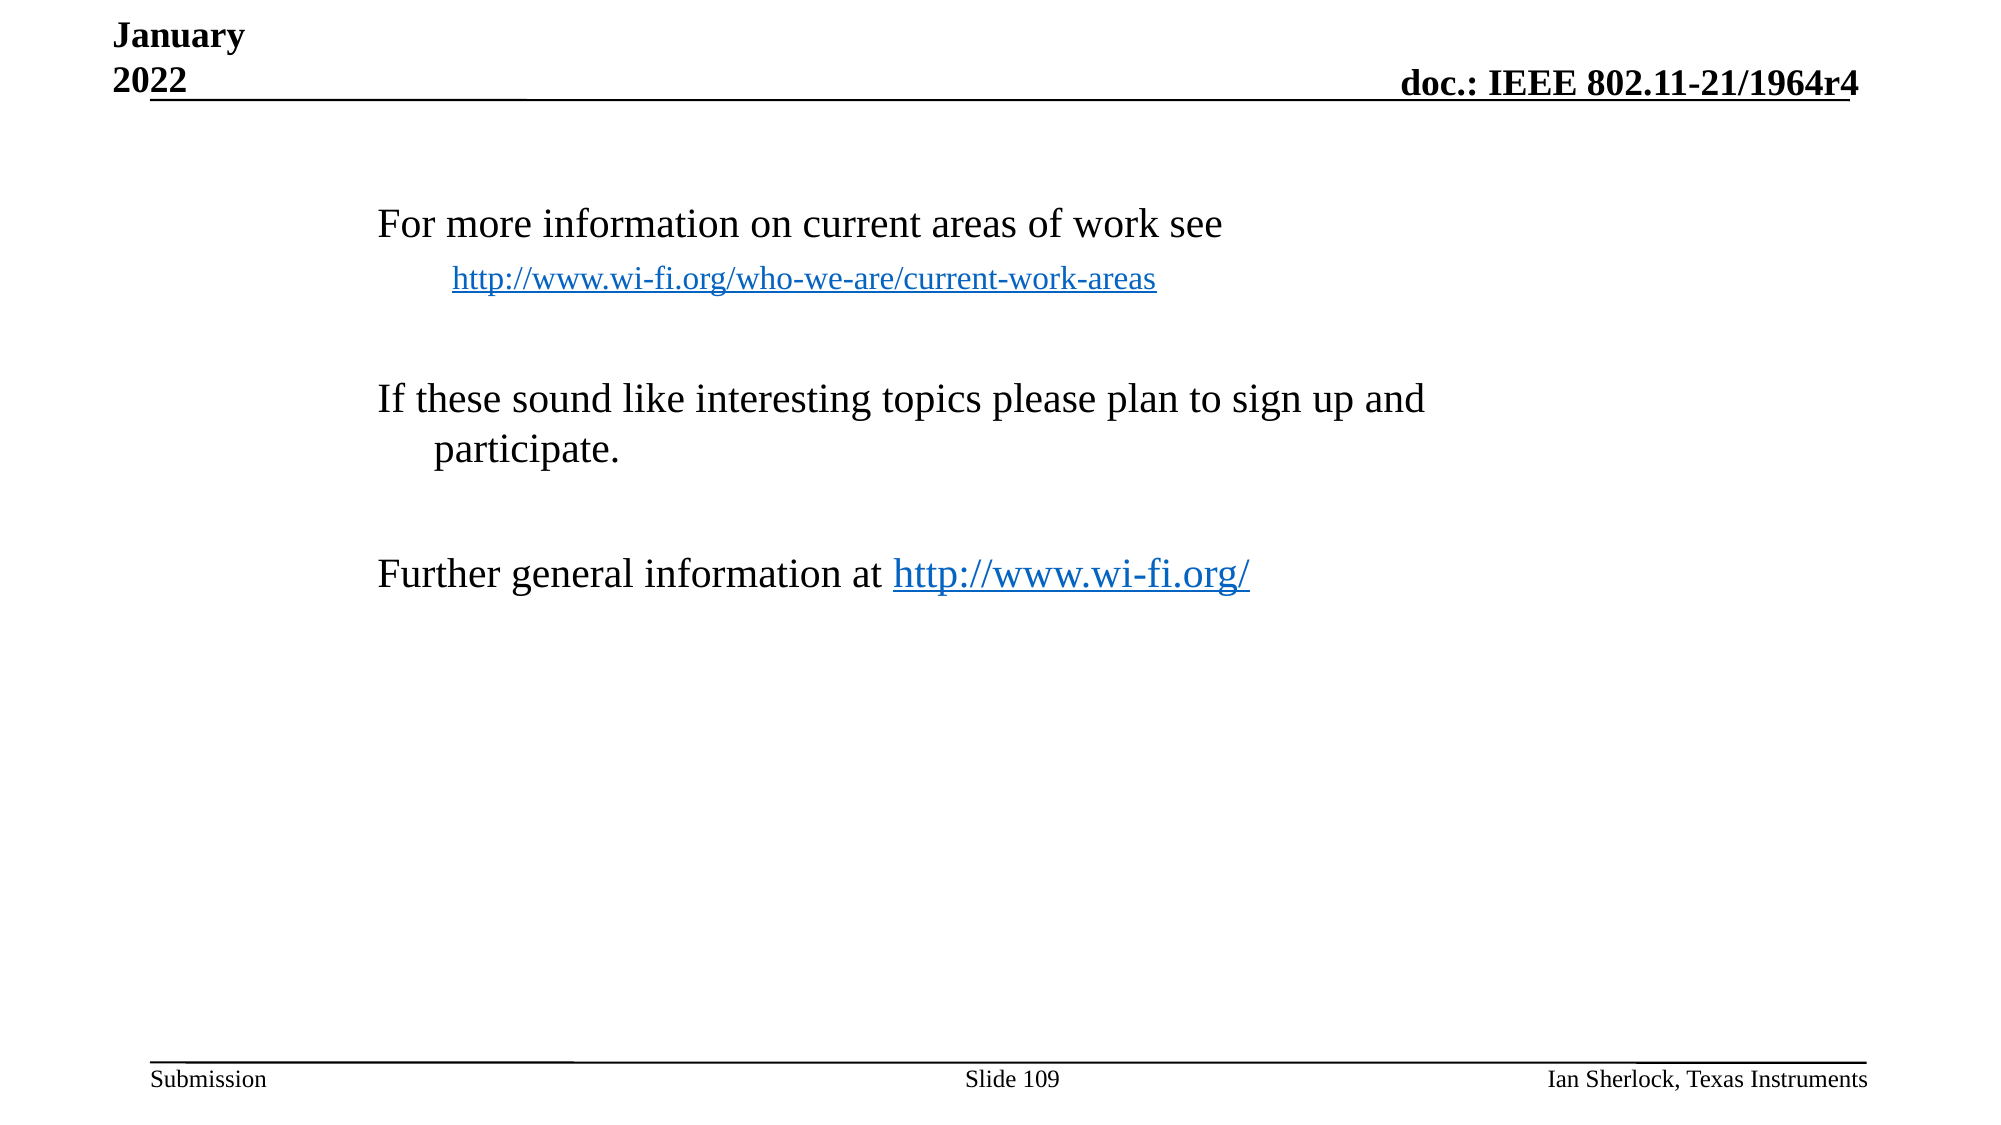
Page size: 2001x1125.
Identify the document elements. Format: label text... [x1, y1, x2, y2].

footer Ian Sherlock, Texas Instruments [1171, 1061, 1869, 1093]
list For more information on current areas of work see http://www.wi-fi.org/who-we-are/current-work-areas If these sound like interesting topics please plan to sign up and participate. Further general information at http://www.wi-fi.org/ [362, 125, 1638, 1048]
slide_number Slide 109 [962, 1061, 1063, 1093]
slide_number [111, 0, 272, 101]
